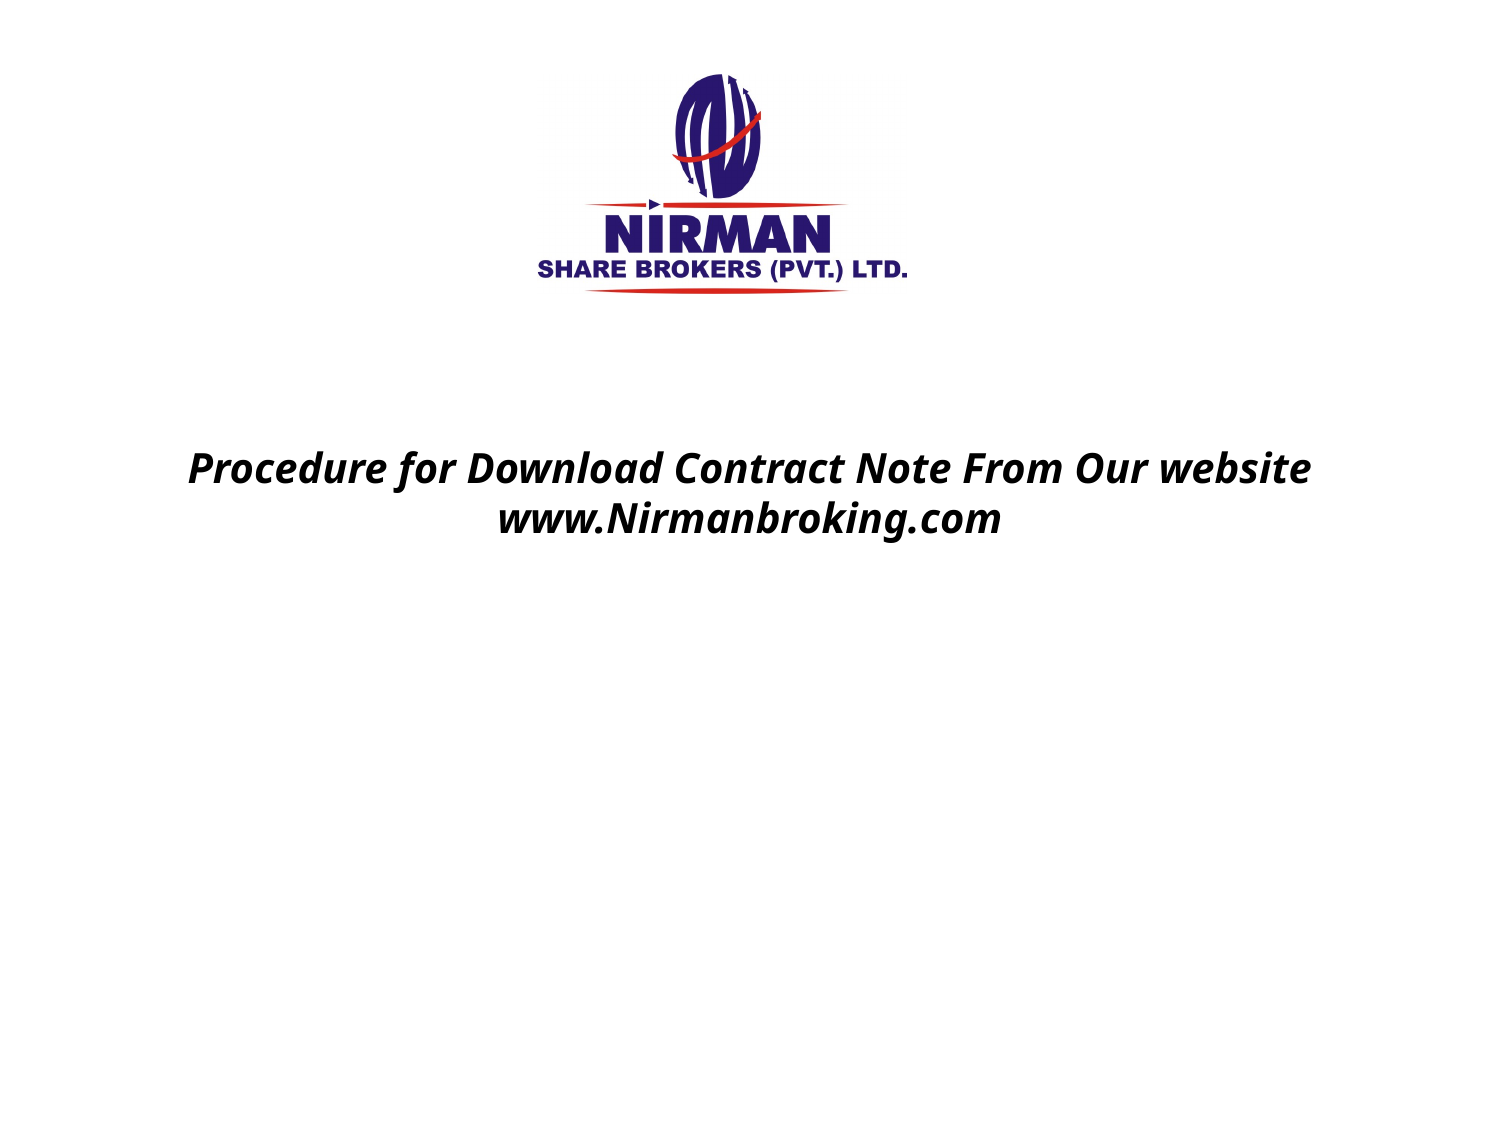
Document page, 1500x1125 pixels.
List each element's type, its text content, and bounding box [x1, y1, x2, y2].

text_box Procedure for Download Contract Note From Our website www.Nirmanbroking.com [74, 45, 1425, 838]
picture [537, 74, 907, 295]
